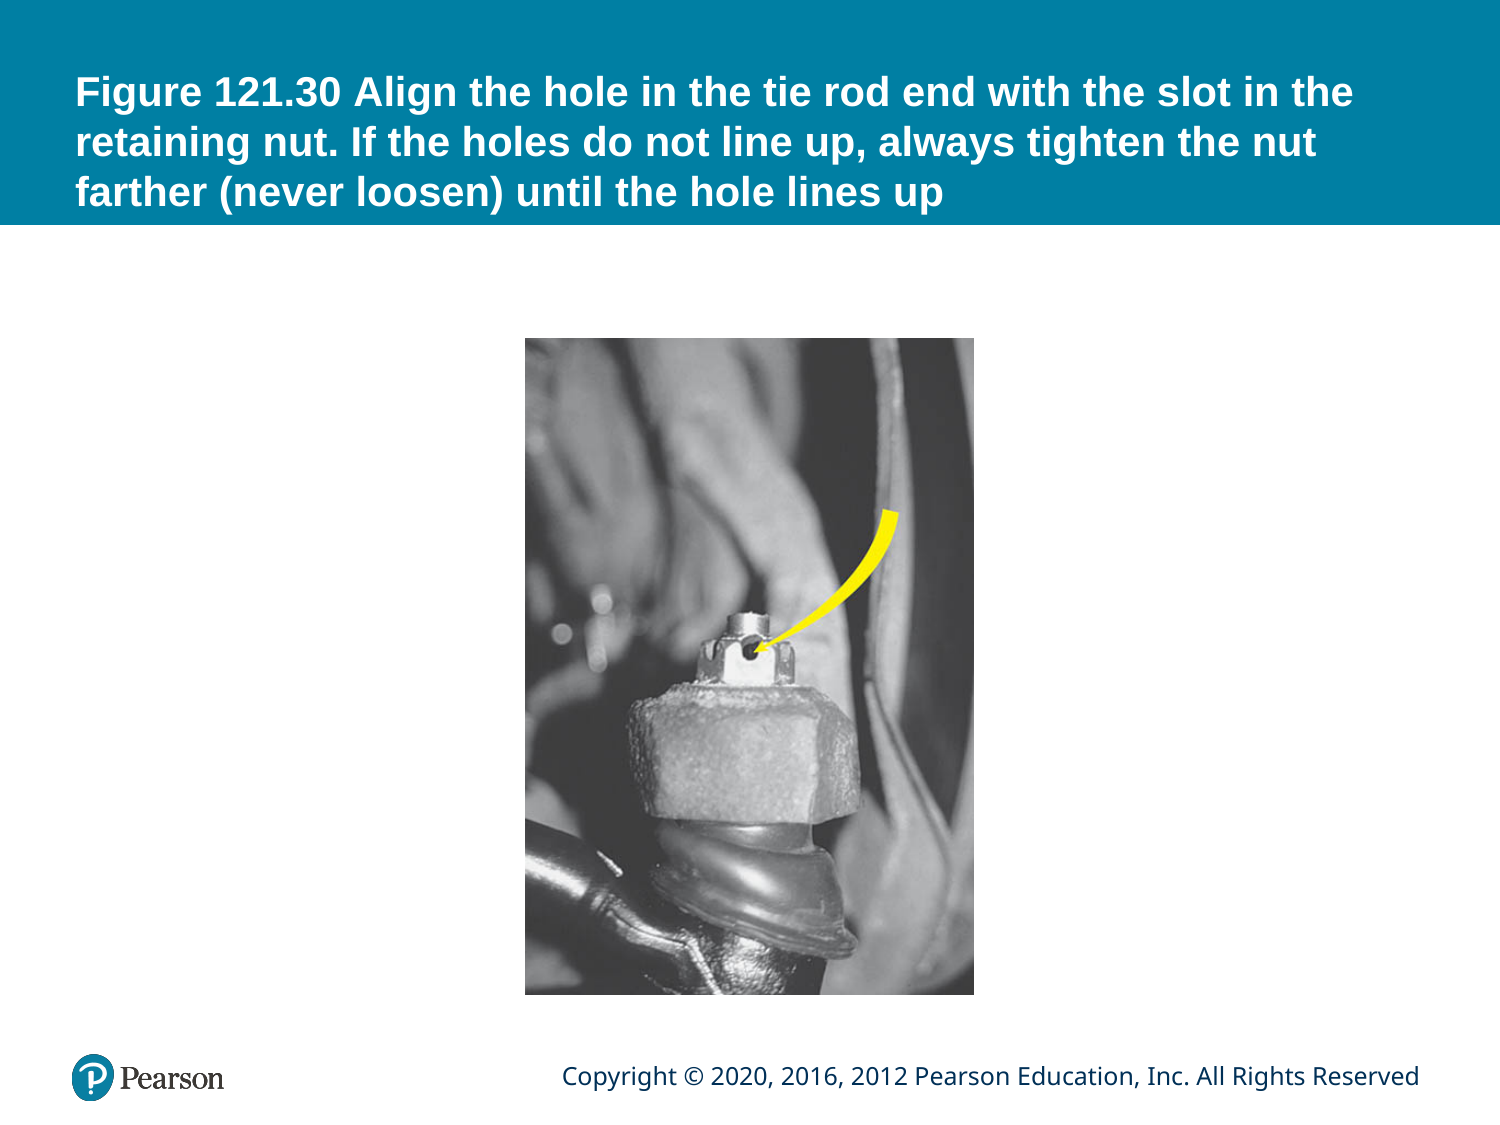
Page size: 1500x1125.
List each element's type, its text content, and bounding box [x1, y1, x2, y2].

picture [72, 1054, 87, 1070]
title Figure 121.30 Align the hole in the tie rod end with the slot in the retaining nut. If the holes do not line up, always tighten the nut farther (never loosen) until the hole lines up [75, 35, 1425, 216]
picture [525, 338, 975, 995]
picture [80, 1063, 106, 1088]
picture [98, 1054, 224, 1101]
picture [72, 1088, 83, 1101]
